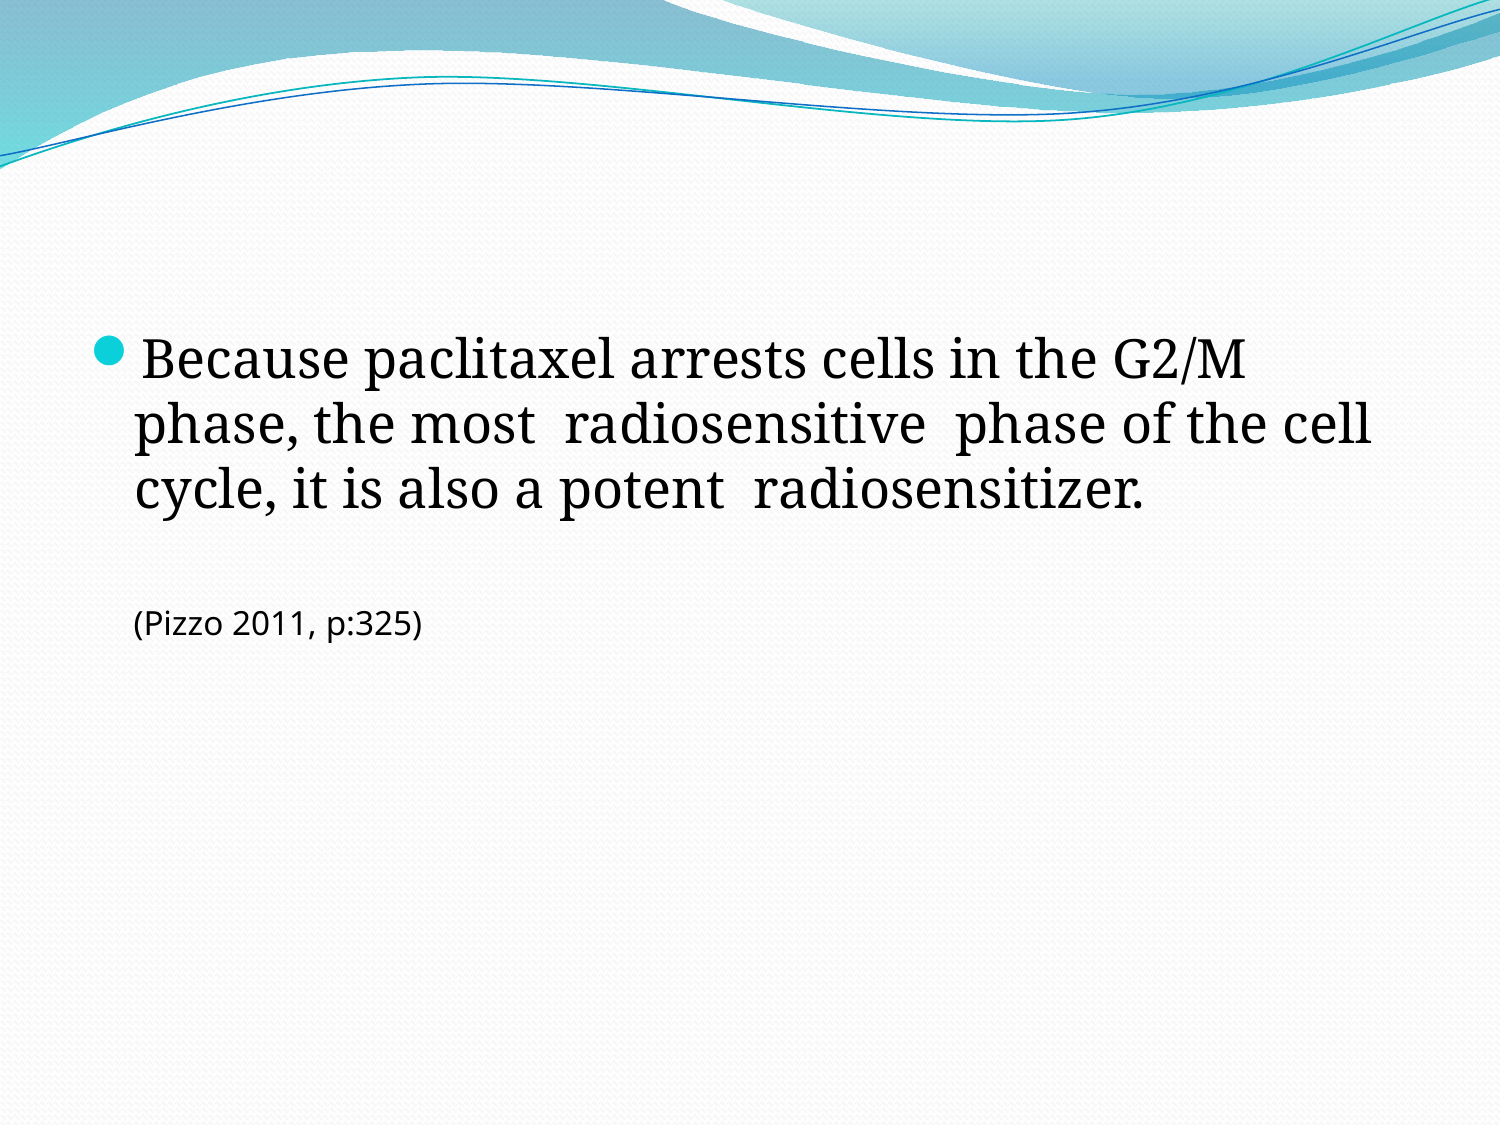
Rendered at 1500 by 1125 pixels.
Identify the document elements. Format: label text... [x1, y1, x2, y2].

list Because paclitaxel arrests cells in the G2/M phase, the most radiosensitive phase of the cell cycle, it is also a potent radiosensitizer. (Pizzo 2011, p:325) [75, 317, 1425, 1038]
